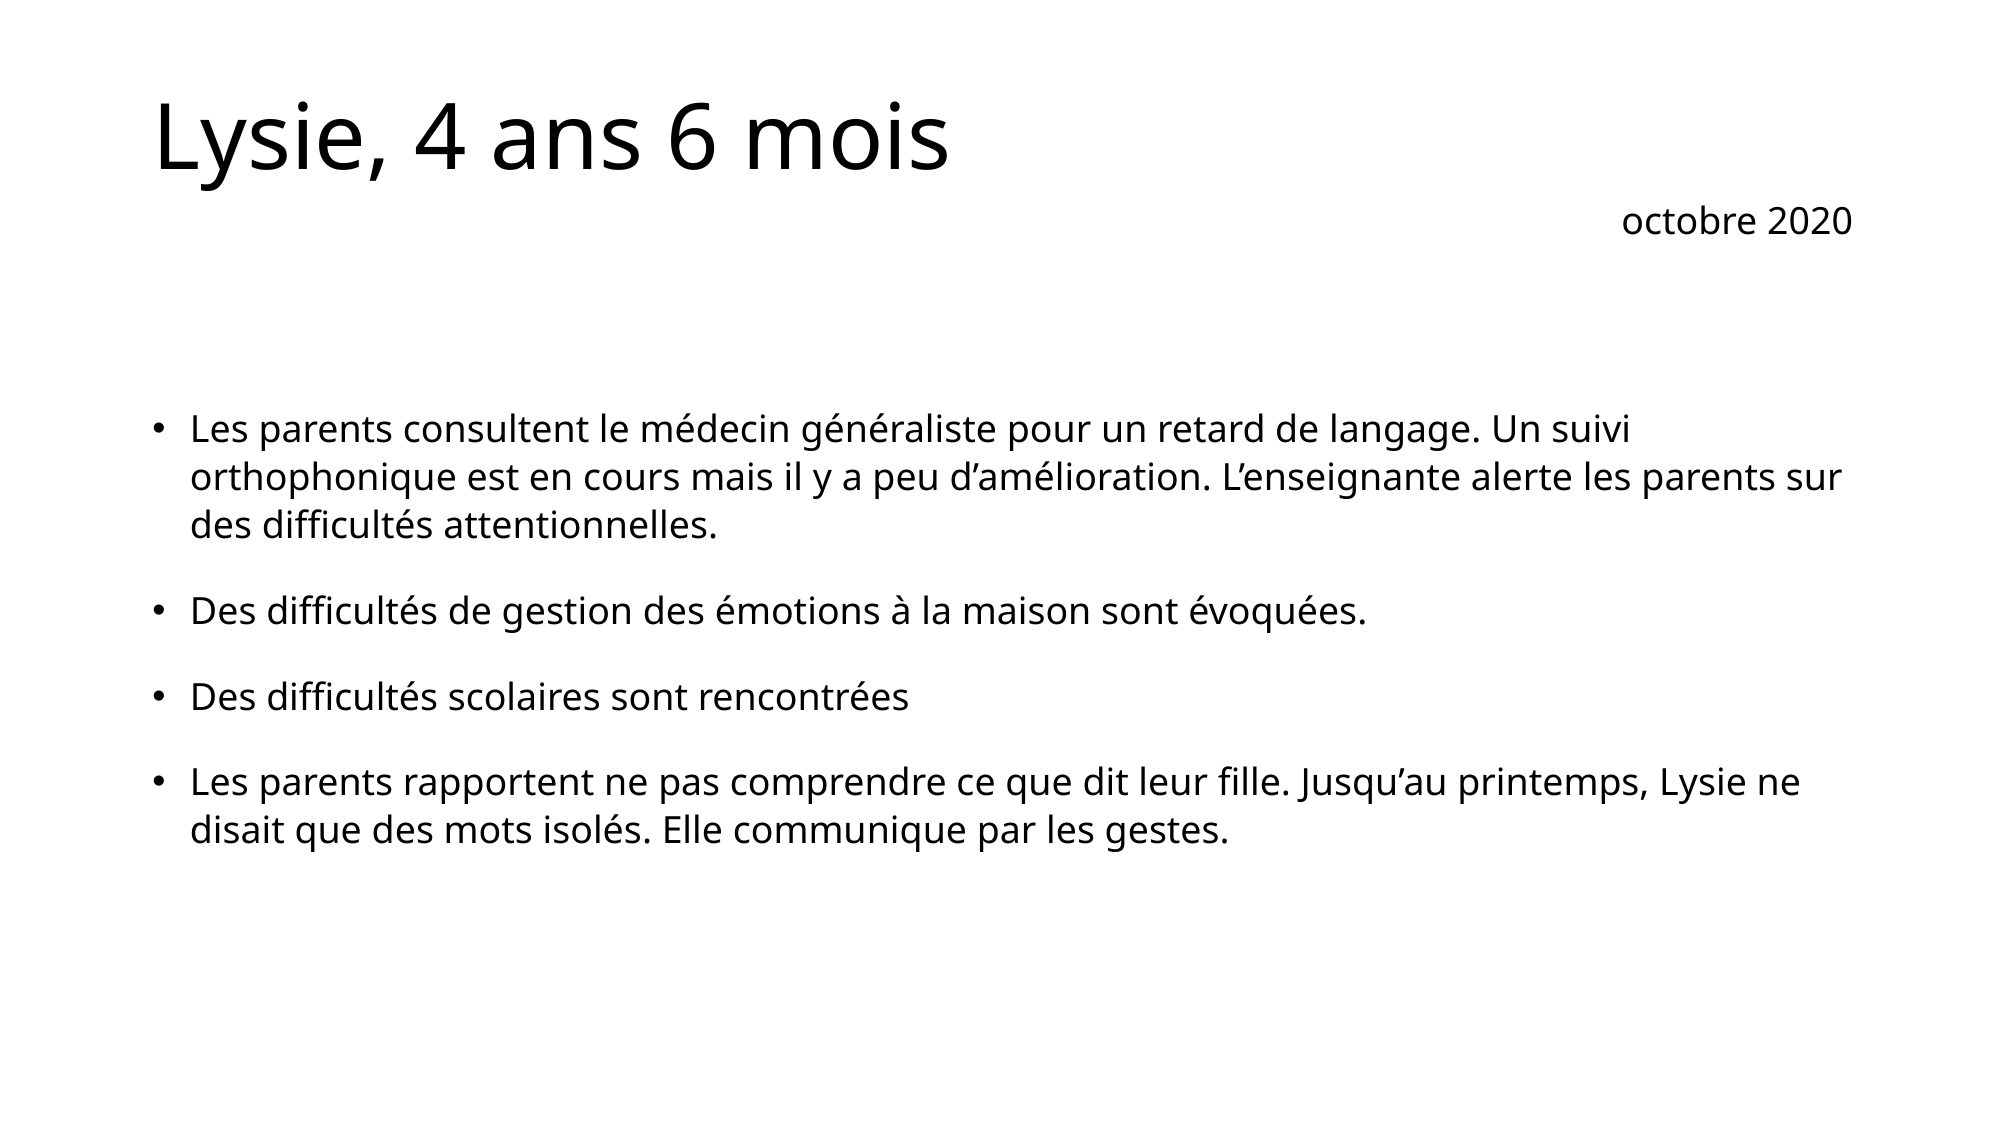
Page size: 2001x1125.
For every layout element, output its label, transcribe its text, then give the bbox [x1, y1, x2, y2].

text_box octobre 2020 [1606, 189, 2000, 250]
list Les parents consultent le médecin généraliste pour un retard de langage. Un suivi orthophonique est en cours mais il y a peu d’amélioration. L’enseignante alerte les parents sur des difficultés attentionnelles. Des difficultés de gestion des émotions à la maison sont évoquées. Des difficultés scolaires sont rencontrées Les parents rapportent ne pas comprendre ce que dit leur fille. Jusqu’au printemps, Lysie ne disait que des mots isolés. Elle communique par les gestes. [137, 394, 1863, 1014]
title Lysie, 4 ans 6 mois [137, 59, 1863, 220]
